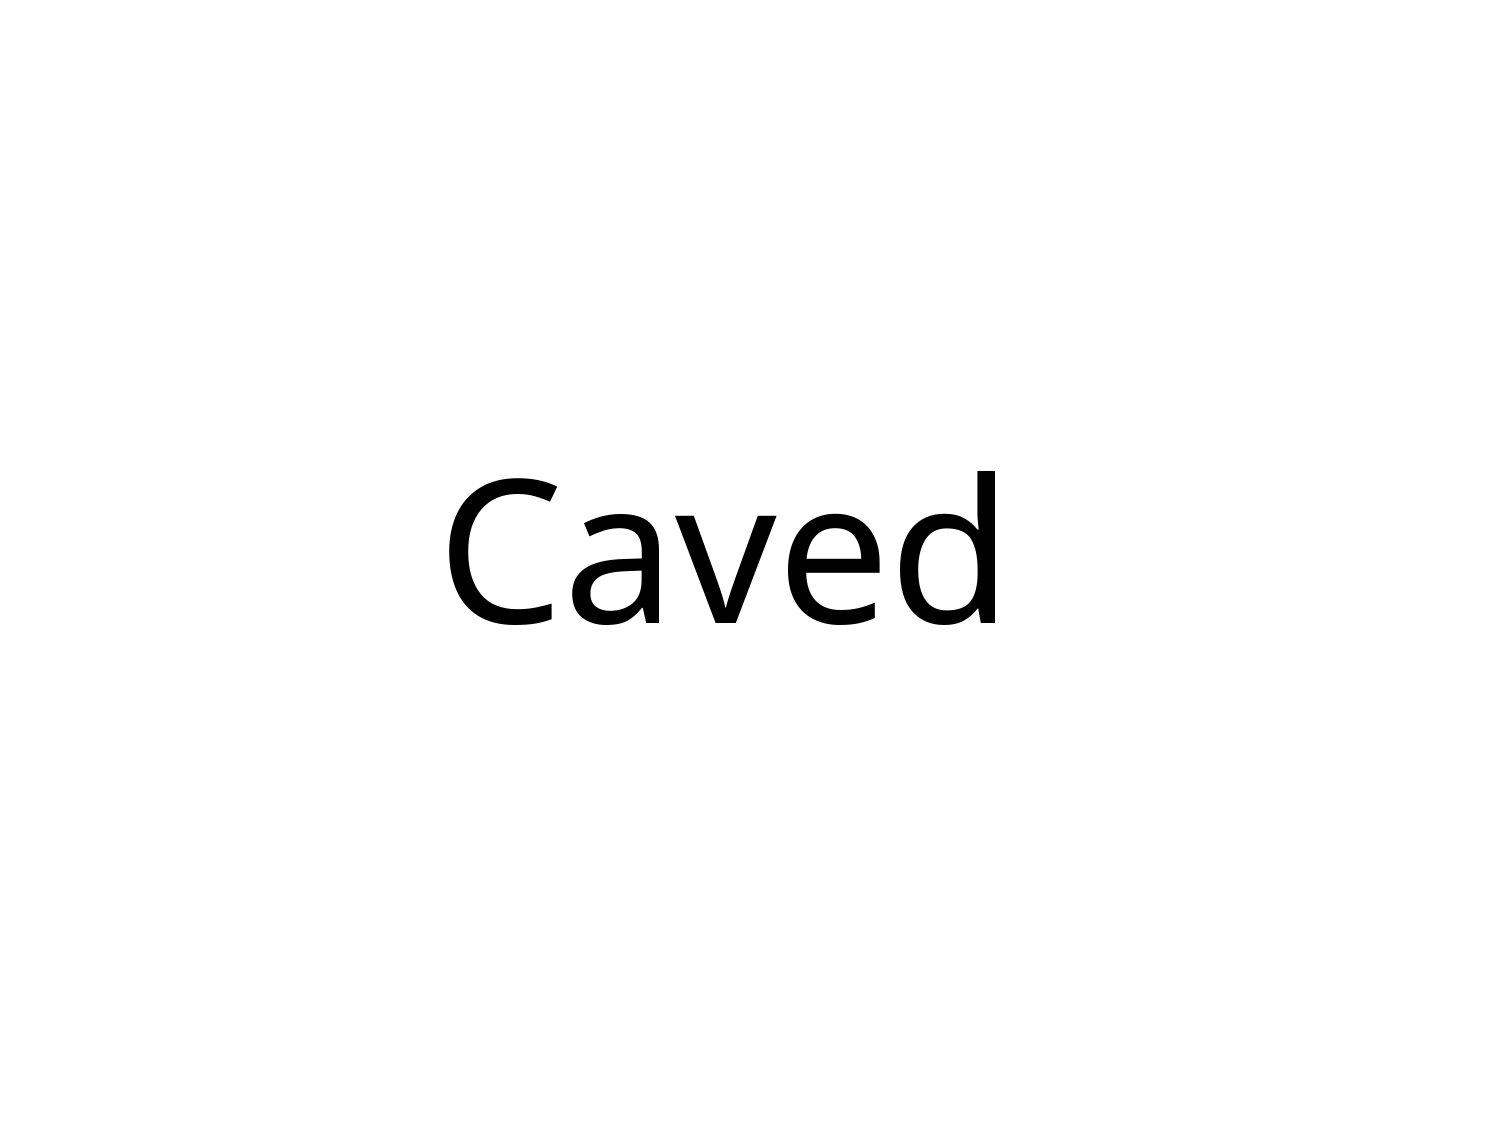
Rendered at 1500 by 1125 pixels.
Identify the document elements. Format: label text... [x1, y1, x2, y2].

title Caved [50, 450, 1400, 638]
